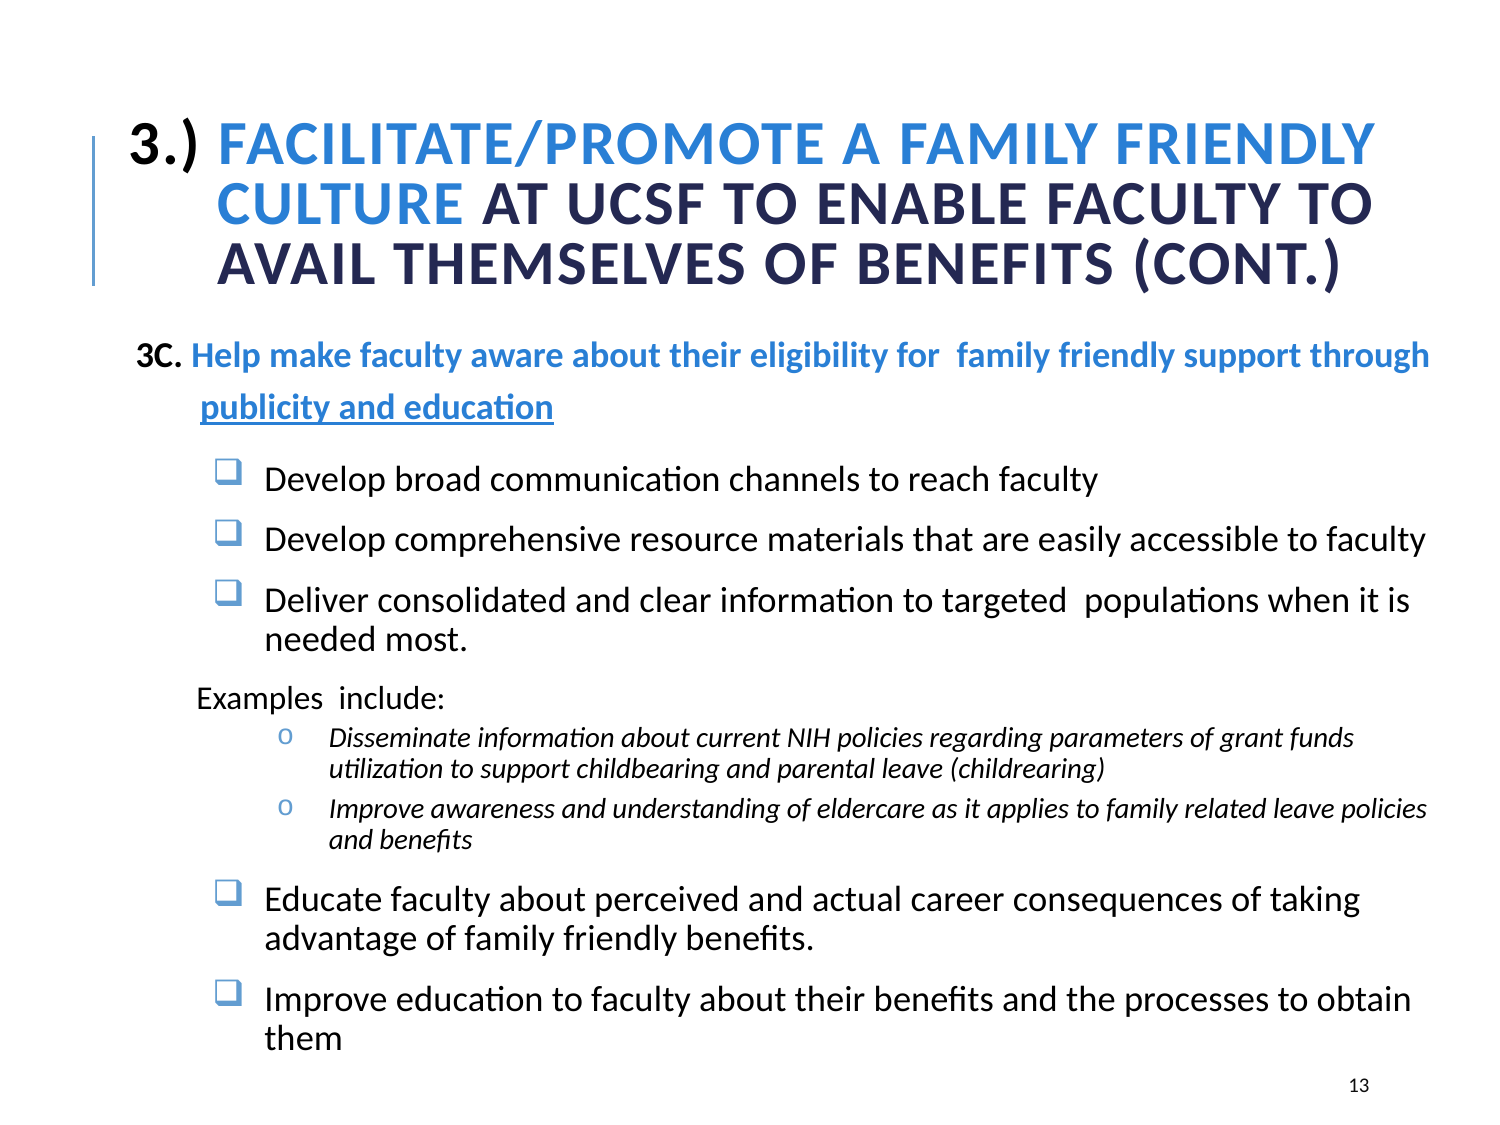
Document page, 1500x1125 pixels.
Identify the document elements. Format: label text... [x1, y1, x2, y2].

title 3.) FACILITATE/PROMOTE A FAMILY FRIENDLY culture at UCSF to enable faculty to avail themselves of benefits (CONT.) [113, 83, 1452, 330]
list 3C. Help make faculty aware about their eligibility for family friendly support through publicity and education Develop broad communication channels to reach faculty Develop comprehensive resource materials that are easily accessible to faculty Deliver consolidated and clear information to targeted populations when it is needed most. Examples include: Disseminate information about current NIH policies regarding parameters of grant funds utilization to support childbearing and parental leave (childrearing) Improve awareness and understanding of eldercare as it applies to family related leave policies and benefits Educate faculty about perceived and actual career consequences of taking advantage of family friendly benefits. Improve education to faculty about their benefits and the processes to obtain them [128, 314, 1451, 1107]
slide_number 13 [1333, 1061, 1454, 1107]
